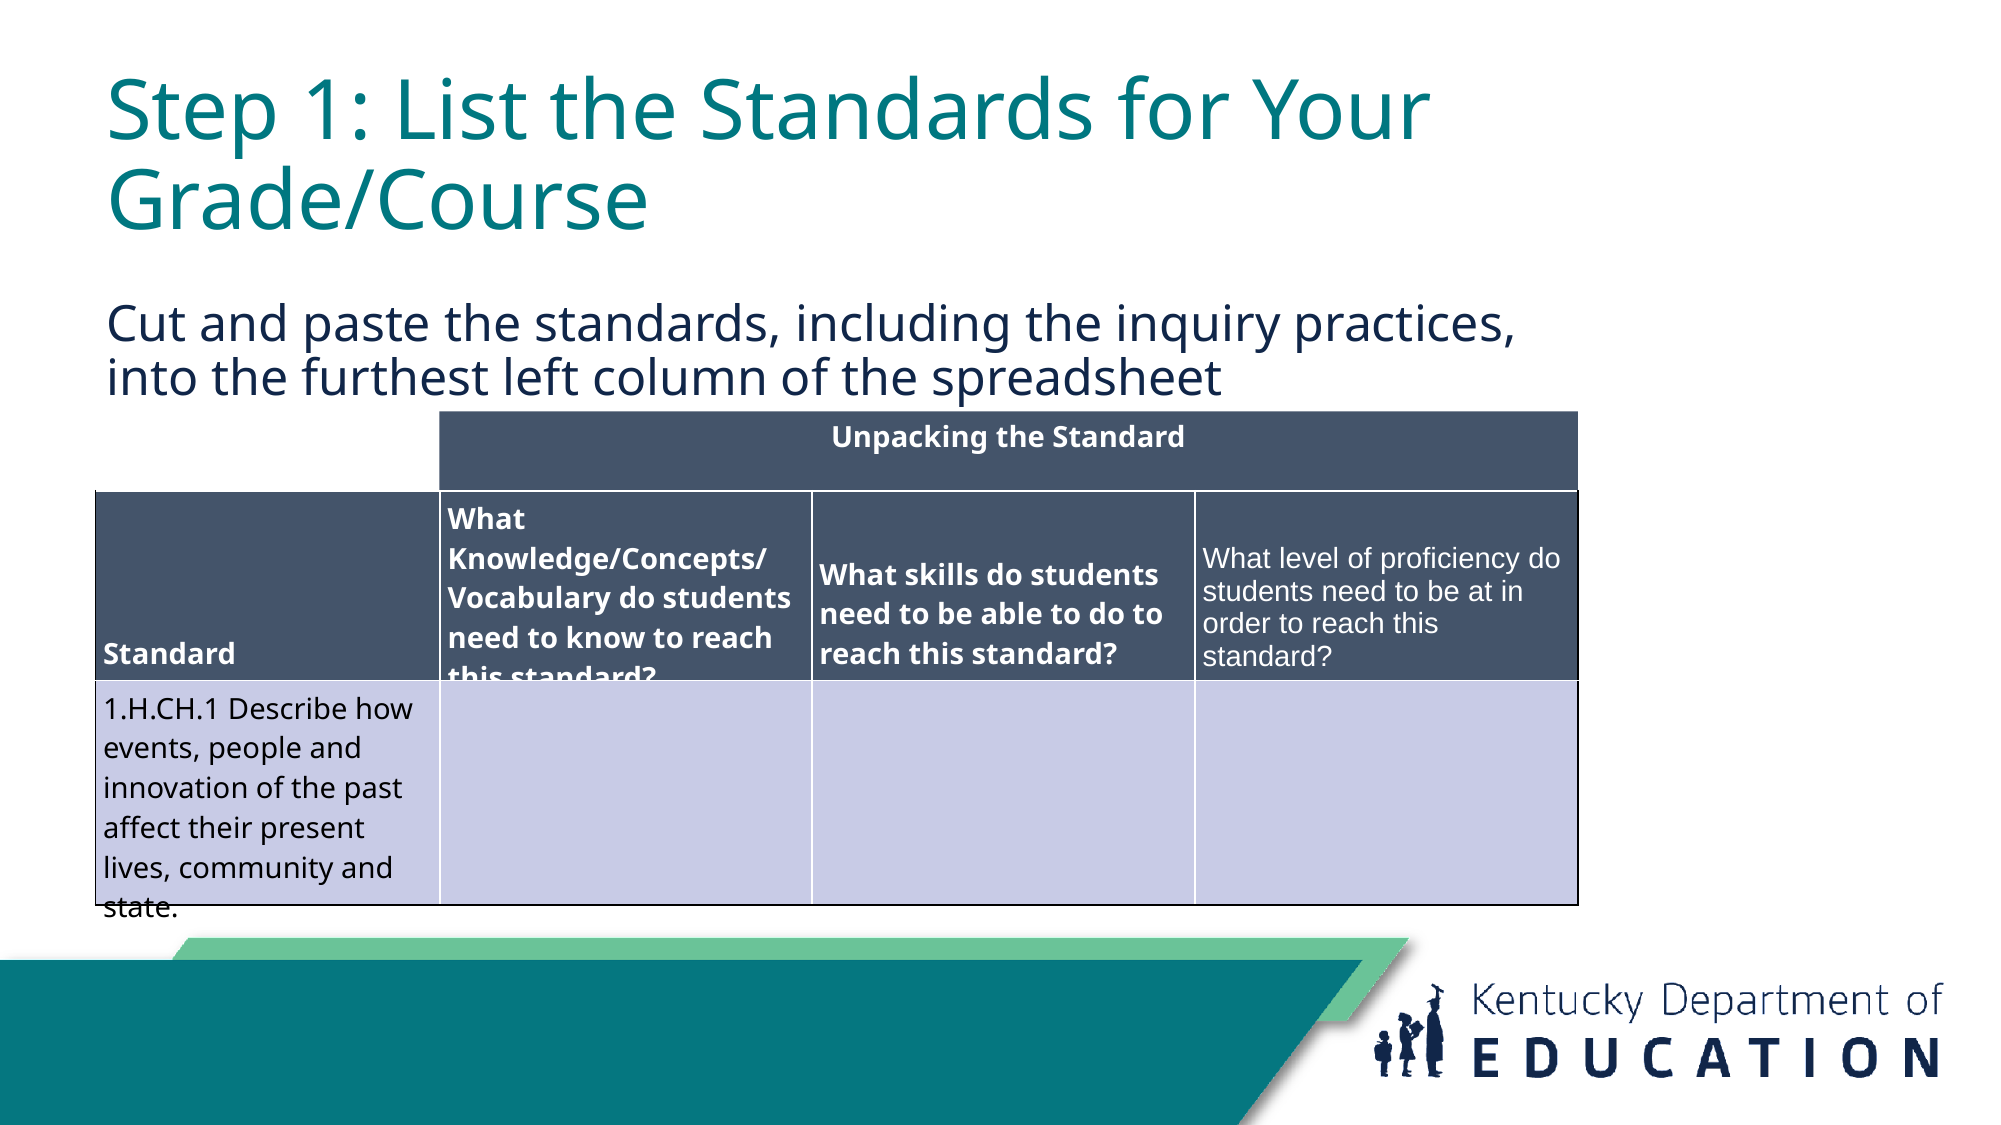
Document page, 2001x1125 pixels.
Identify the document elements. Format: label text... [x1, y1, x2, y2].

table_cell [441, 681, 811, 904]
picture [0, 0, 2001, 1125]
list Cut and paste the standards, including the inquiry practices, into the furthest left column of the spreadsheet [91, 290, 1599, 455]
table_header What skills do students need to be able to do to reach this standard? [813, 492, 1194, 680]
table_cell 1.H.CH.1 Describe how events, people and innovation of the past affect their present lives, community and state. [96, 681, 439, 904]
text_box Unpacking the Standard [439, 411, 1578, 490]
table_header Standard [96, 492, 439, 680]
table_cell [813, 681, 1194, 904]
table_header What level of proficiency do students need to be at in order to reach this standard? [1196, 492, 1577, 680]
title Step 1: List the Standards for Your Grade/Course [91, 59, 1863, 278]
table_header What Knowledge/Concepts/ Vocabulary do students need to know to reach this standard? [441, 492, 811, 680]
table_cell [1196, 681, 1577, 904]
